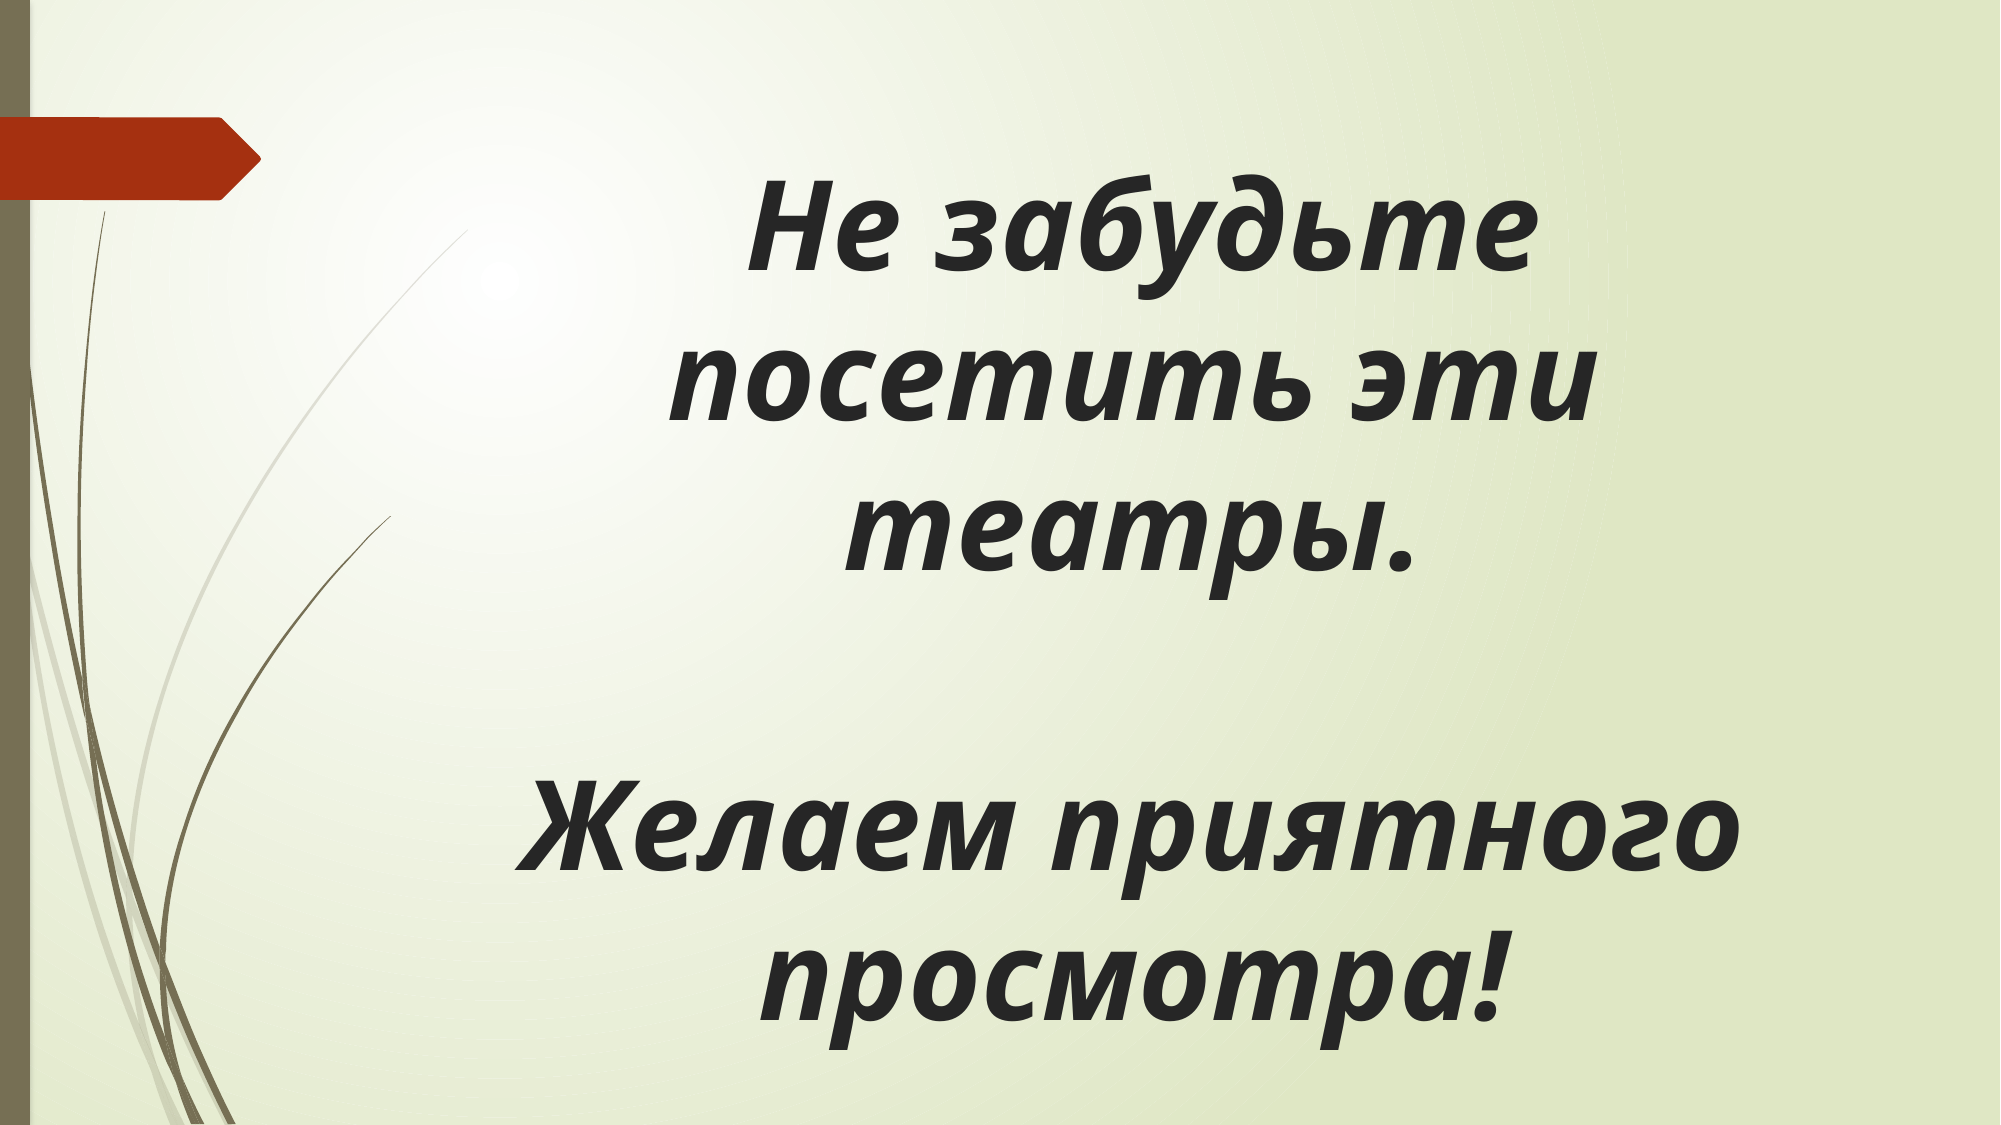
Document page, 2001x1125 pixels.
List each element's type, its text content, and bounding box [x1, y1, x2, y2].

title Не забудьте посетить эти театры. Желаем приятного просмотра! [373, 137, 1894, 1061]
